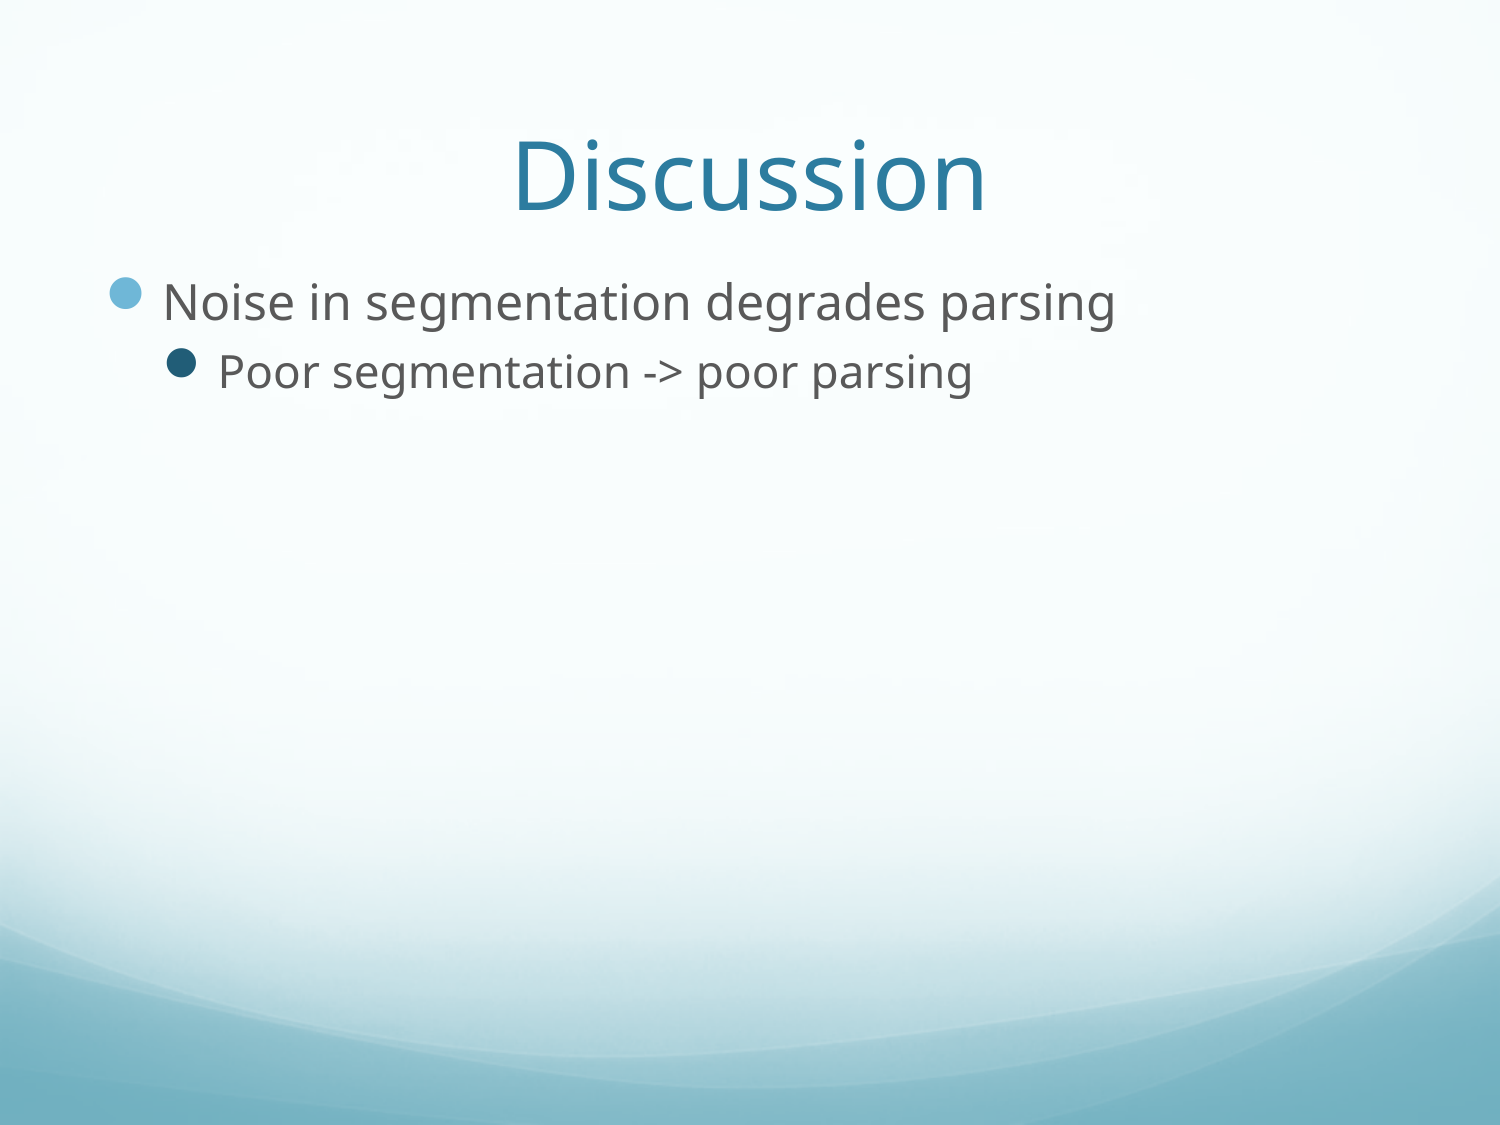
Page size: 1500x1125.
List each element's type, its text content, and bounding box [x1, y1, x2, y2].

title Discussion [90, 17, 1410, 237]
list Noise in segmentation degrades parsing Poor segmentation -> poor parsing [90, 262, 1410, 975]
